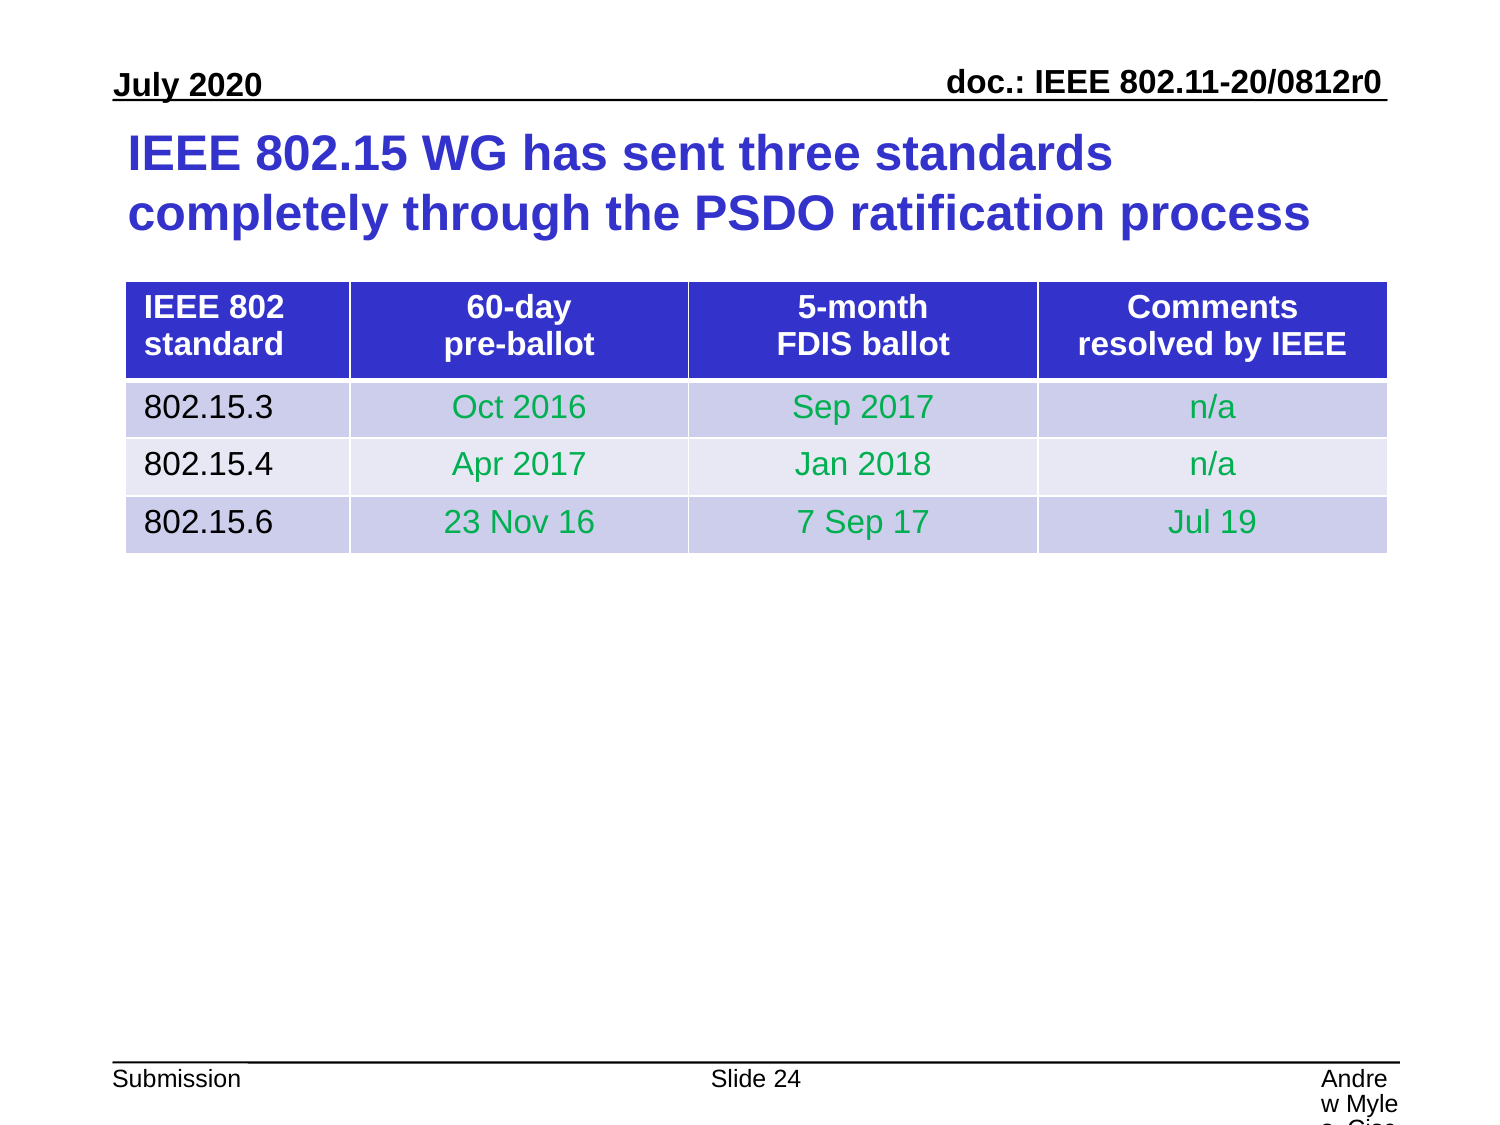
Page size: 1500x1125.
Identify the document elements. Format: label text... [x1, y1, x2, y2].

table_cell 802.15.4 [126, 439, 349, 495]
table_cell Jul 19 [1039, 497, 1387, 553]
footer Andrew Myles, Cisco [1320, 1061, 1402, 1093]
title IEEE 802.15 WG has sent three standards completely through the PSDO ratification process [112, 112, 1388, 288]
table_cell 802.15.3 [126, 383, 349, 437]
table_cell n/a [1039, 439, 1387, 495]
table_header 5-month FDIS ballot [689, 282, 1037, 378]
table_cell Jan 2018 [689, 439, 1037, 495]
table_cell n/a [1039, 383, 1387, 437]
table_header IEEE 802 standard [126, 282, 349, 378]
table_header 60-day pre-ballot [351, 282, 688, 378]
table_cell 802.15.6 [126, 497, 349, 553]
slide_number Slide 24 [709, 1061, 803, 1093]
table_cell 7 Sep 17 [689, 497, 1037, 553]
table_cell Sep 2017 [689, 383, 1037, 437]
table_cell 23 Nov 16 [351, 497, 688, 553]
table_cell Oct 2016 [351, 383, 688, 437]
table_cell Apr 2017 [351, 439, 688, 495]
table_header Comments resolved by IEEE [1039, 282, 1387, 378]
